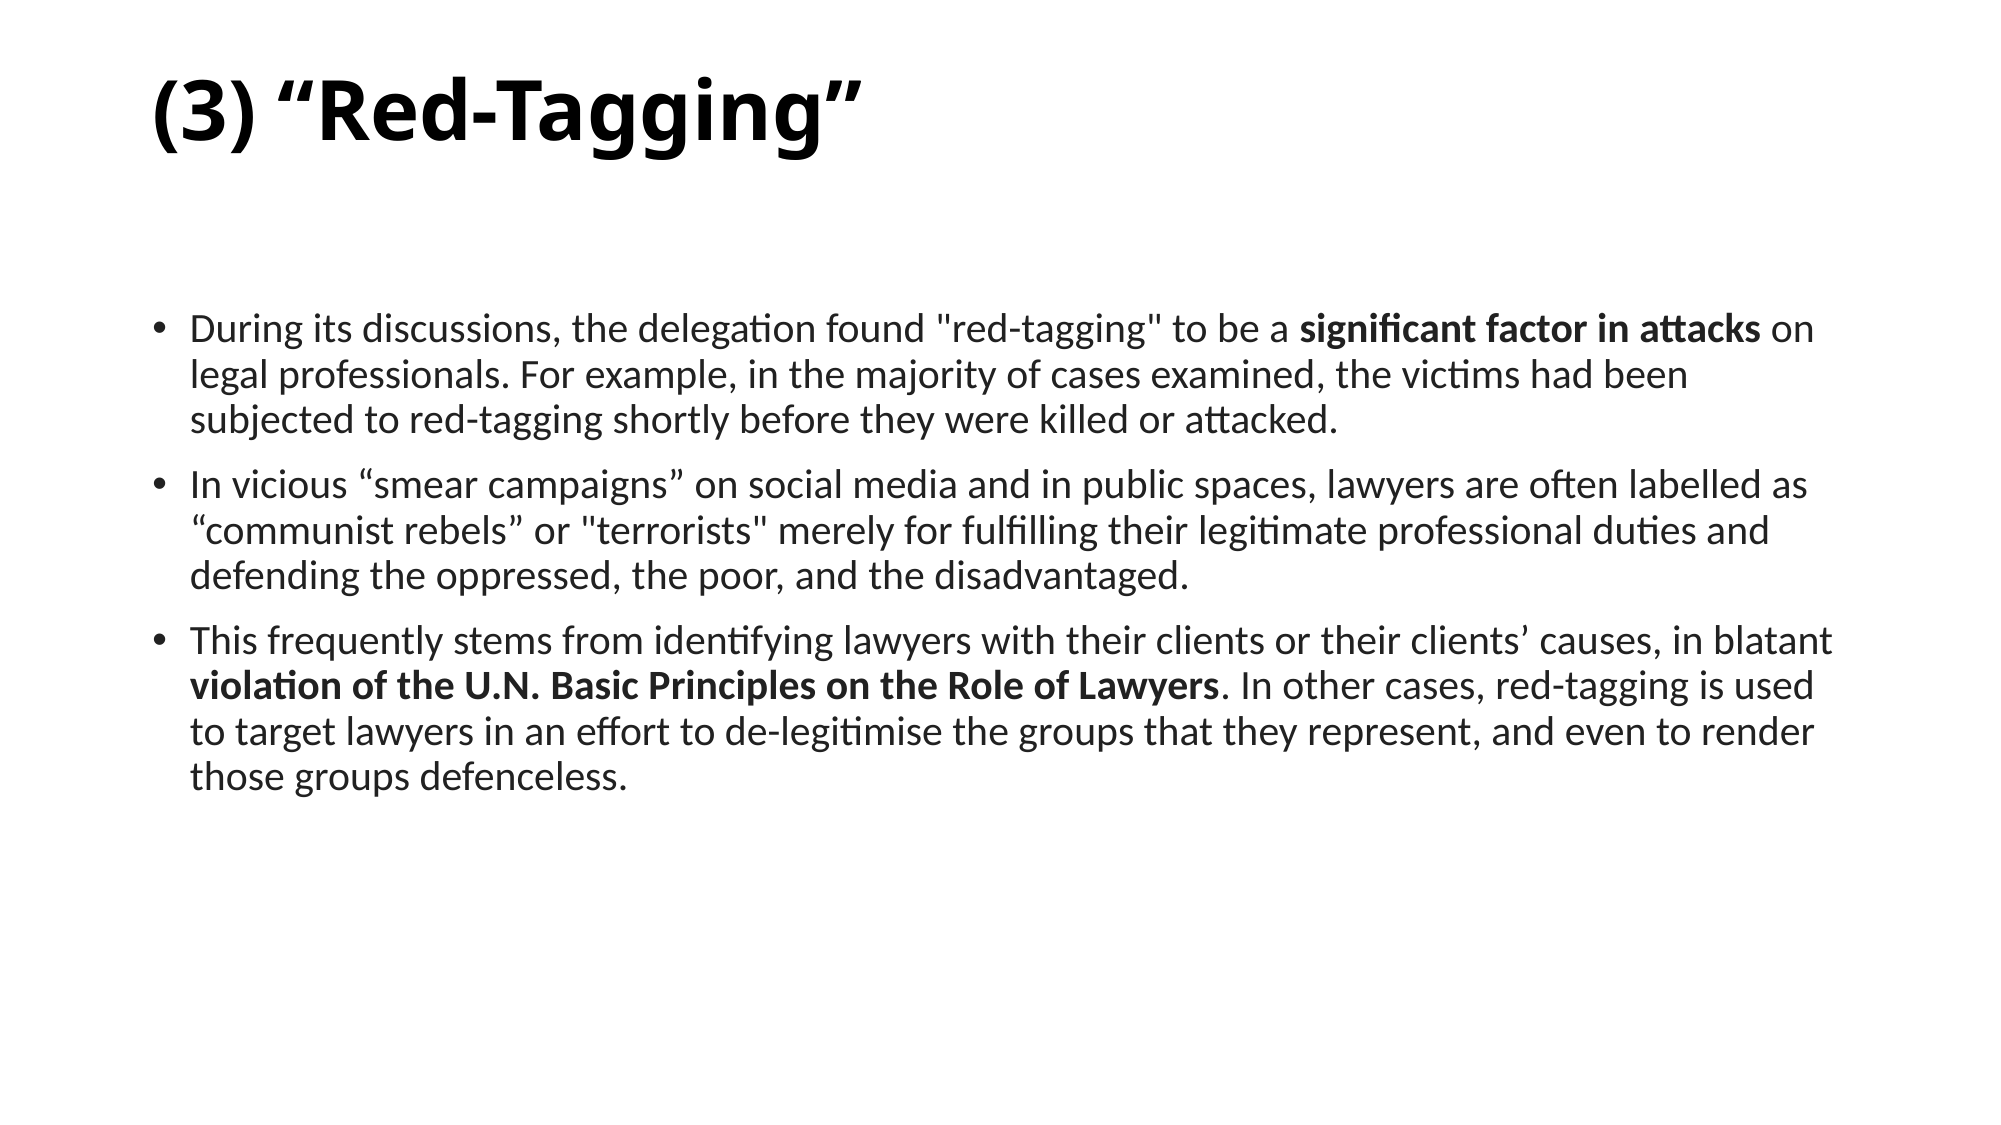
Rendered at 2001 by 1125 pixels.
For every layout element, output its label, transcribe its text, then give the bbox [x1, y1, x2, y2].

title (3) “Red-Tagging” [137, 59, 1863, 278]
list During its discussions, the delegation found "red-tagging" to be a significant factor in attacks on legal professionals. For example, in the majority of cases examined, the victims had been subjected to red-tagging shortly before they were killed or attacked. In vicious “smear campaigns” on social media and in public spaces, lawyers are often labelled as “communist rebels” or "terrorists" merely for fulfilling their legitimate professional duties and defending the oppressed, the poor, and the disadvantaged. This frequently stems from identifying lawyers with their clients or their clients’ causes, in blatant violation of the U.N. Basic Principles on the Role of Lawyers. In other cases, red-tagging is used to target lawyers in an effort to de-legitimise the groups that they represent, and even to render those groups defenceless. [137, 299, 1863, 1014]
